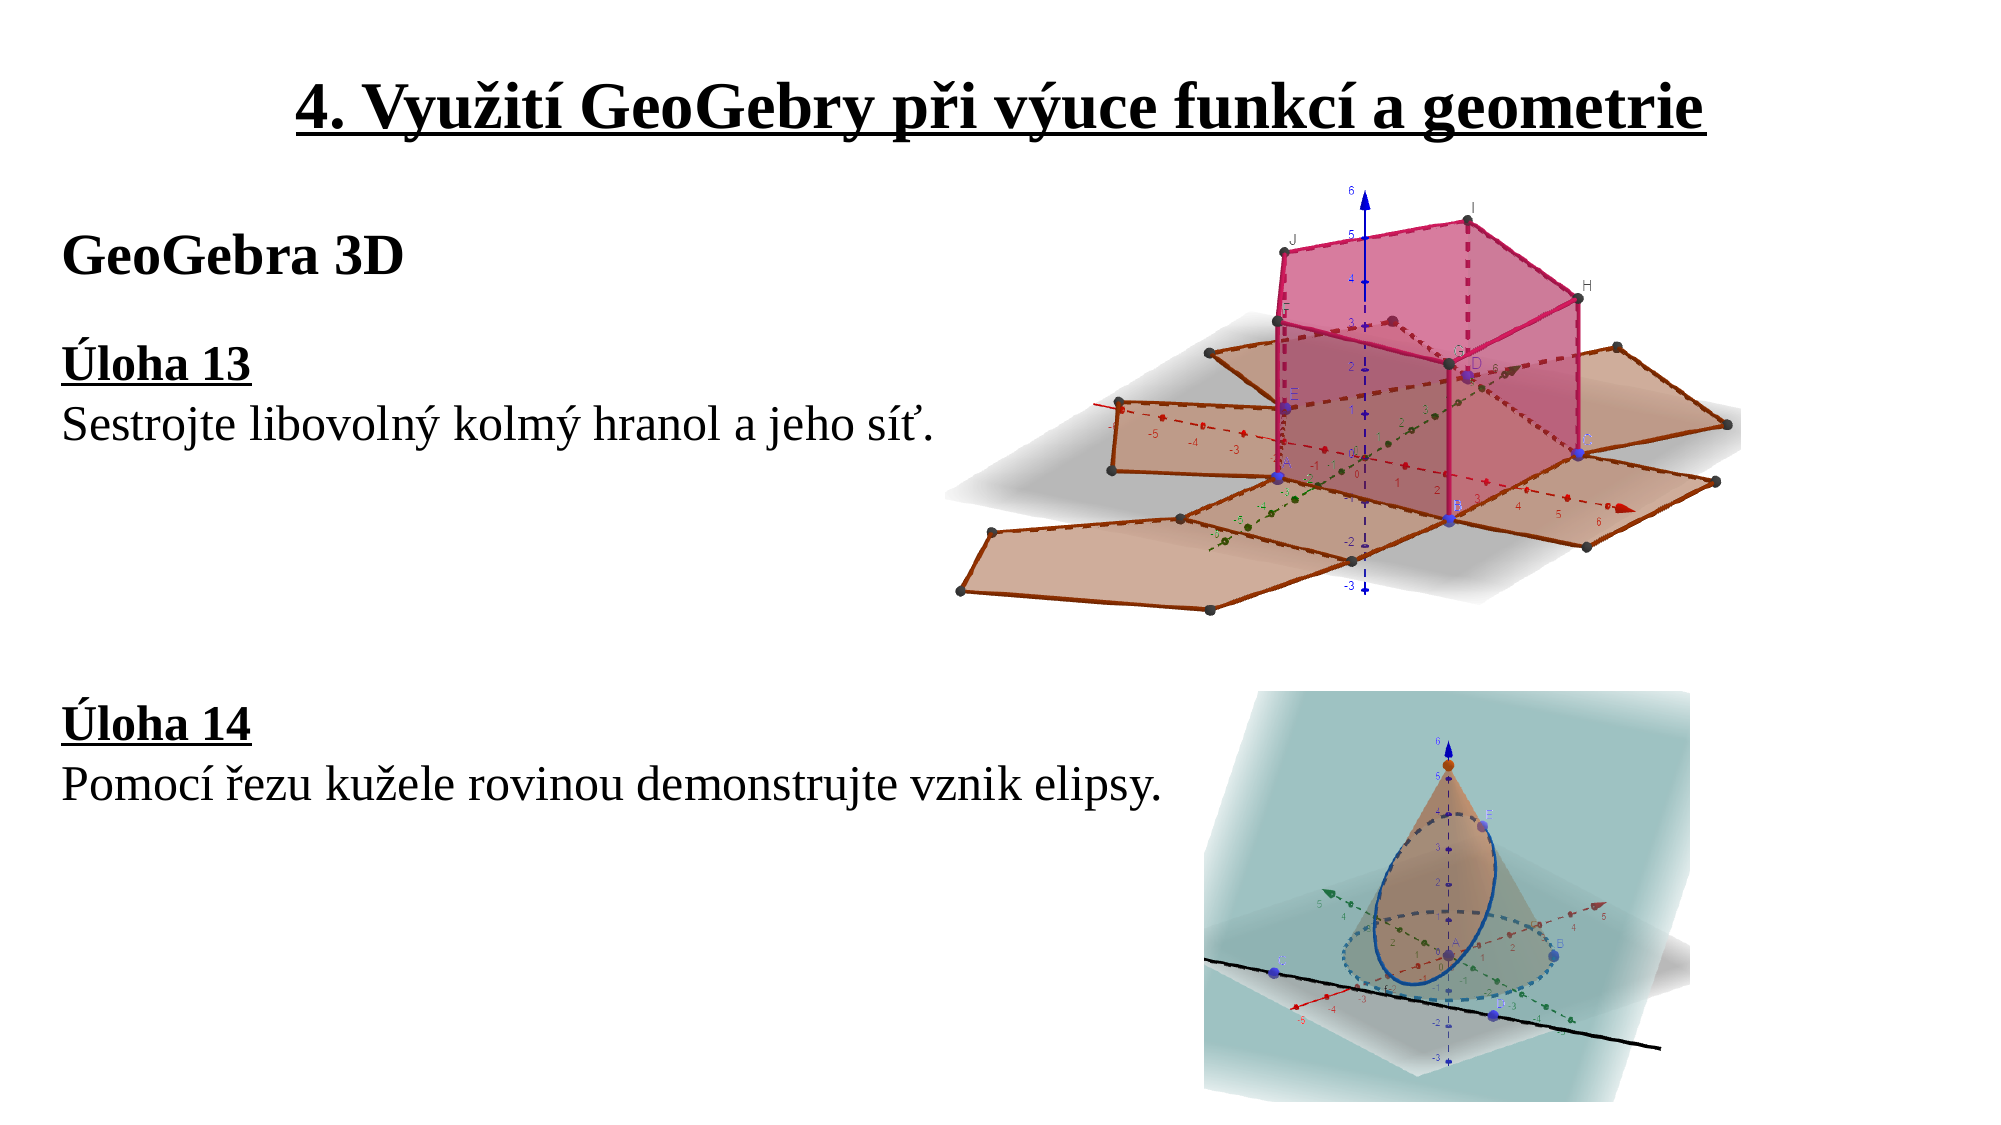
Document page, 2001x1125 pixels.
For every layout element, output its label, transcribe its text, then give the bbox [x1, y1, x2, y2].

text_box 4. Využití GeoGebry při výuce funkcí a geometrie GeoGebra 3D Úloha 13 Sestrojte libovolný kolmý hranol a jeho síť. Úloha 14 Pomocí řezu kužele rovinou demonstrujte vznik elipsy. [46, 54, 1956, 888]
picture [945, 165, 1741, 650]
picture [1204, 691, 1690, 1102]
